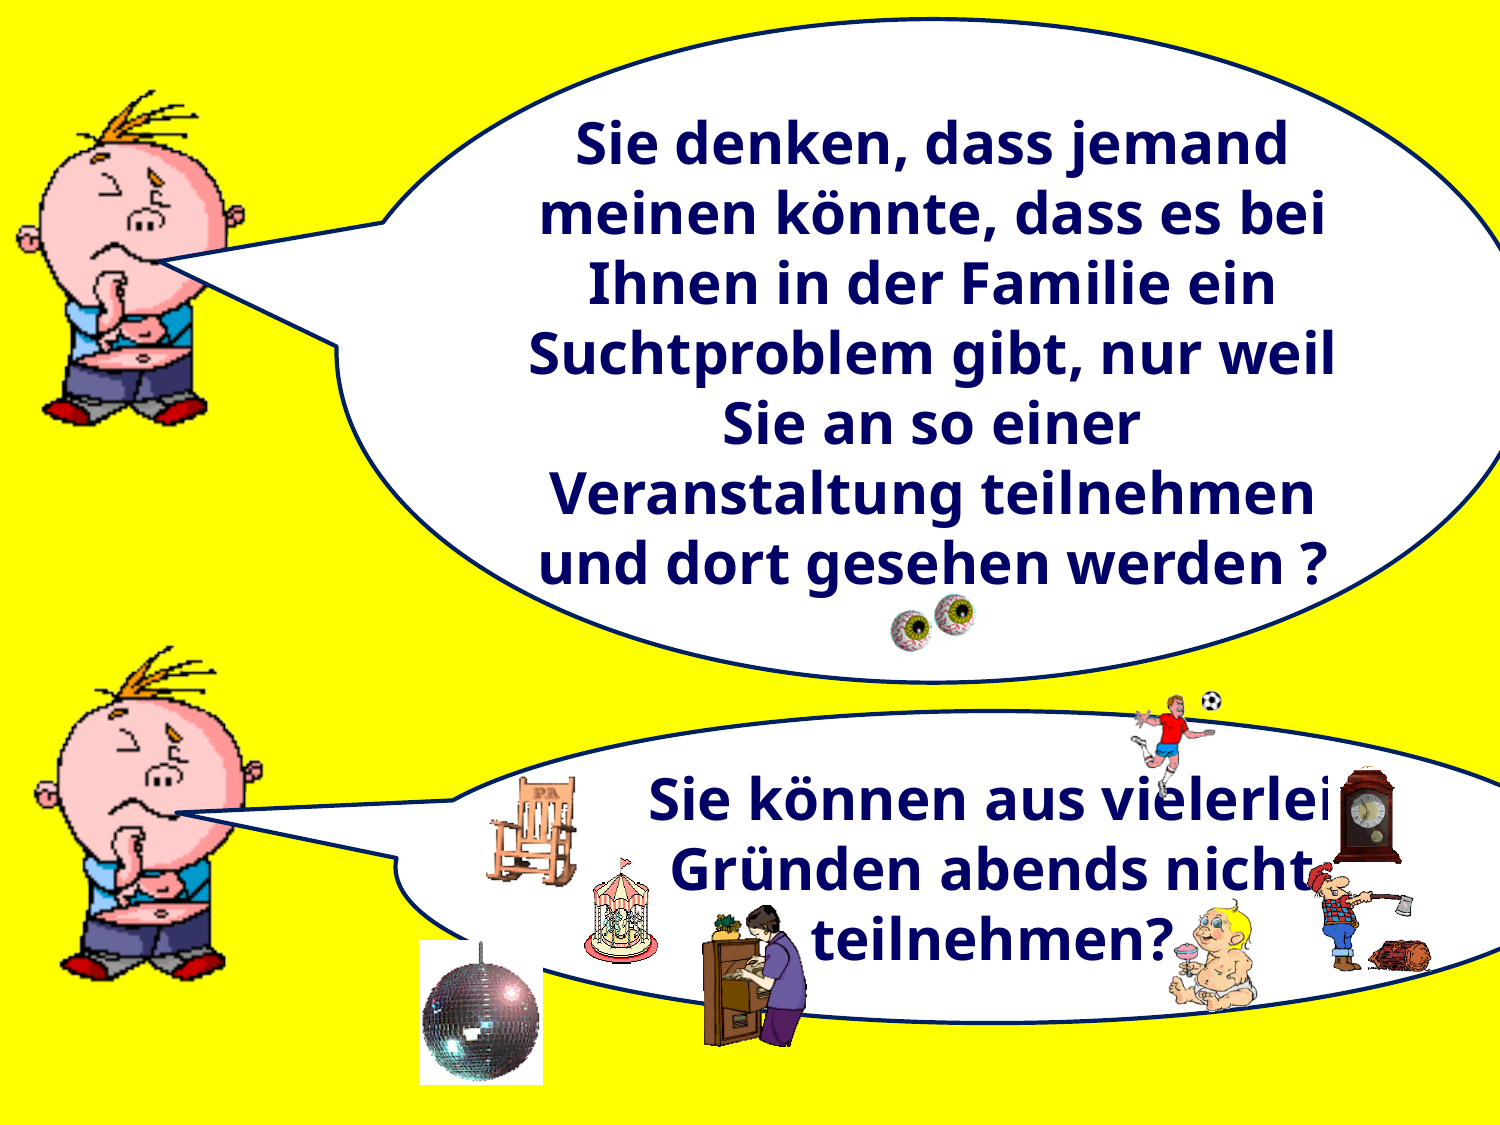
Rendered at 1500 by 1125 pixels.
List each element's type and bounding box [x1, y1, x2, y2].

text_box [0, 18, 1500, 584]
text_box [0, 585, 1500, 1085]
